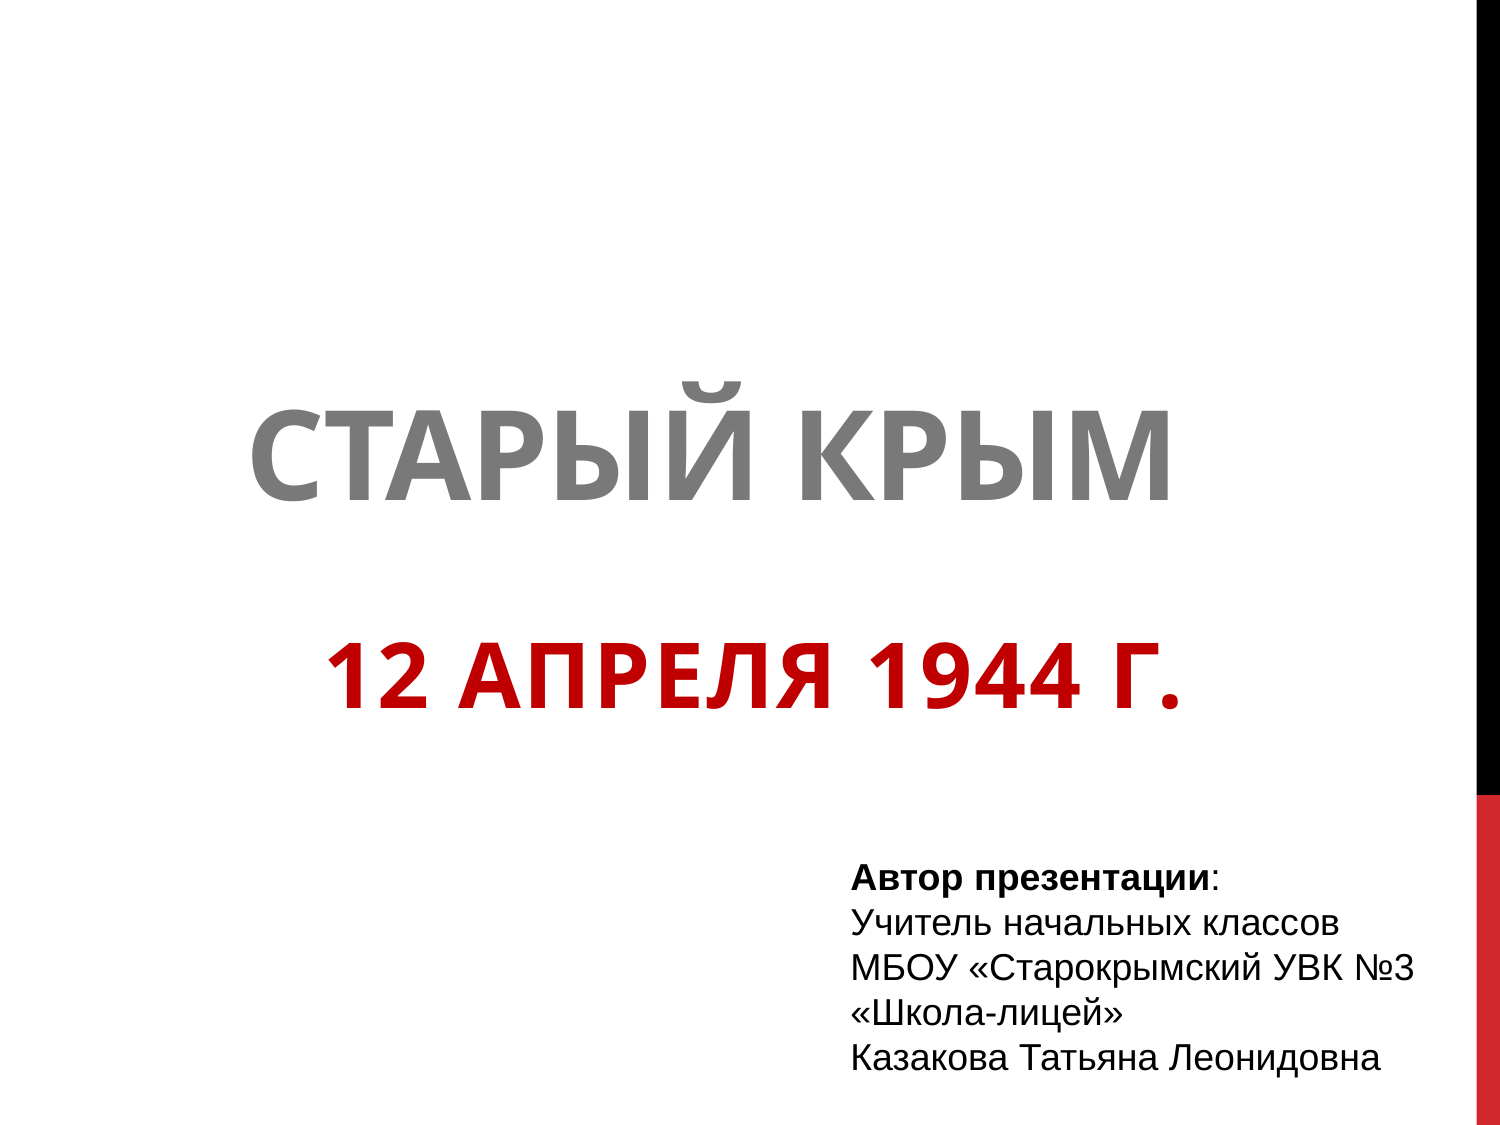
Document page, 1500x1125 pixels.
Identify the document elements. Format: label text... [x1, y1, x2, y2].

title Старый Крым [75, 37, 1350, 788]
text_box Автор презентации: Учитель начальных классов МБОУ «Старокрымский УВК №3 «Школа-лицей» Казакова Татьяна Леонидовна [835, 845, 1430, 1086]
subtitle 12 апреля 1944 г. [194, 609, 1200, 764]
